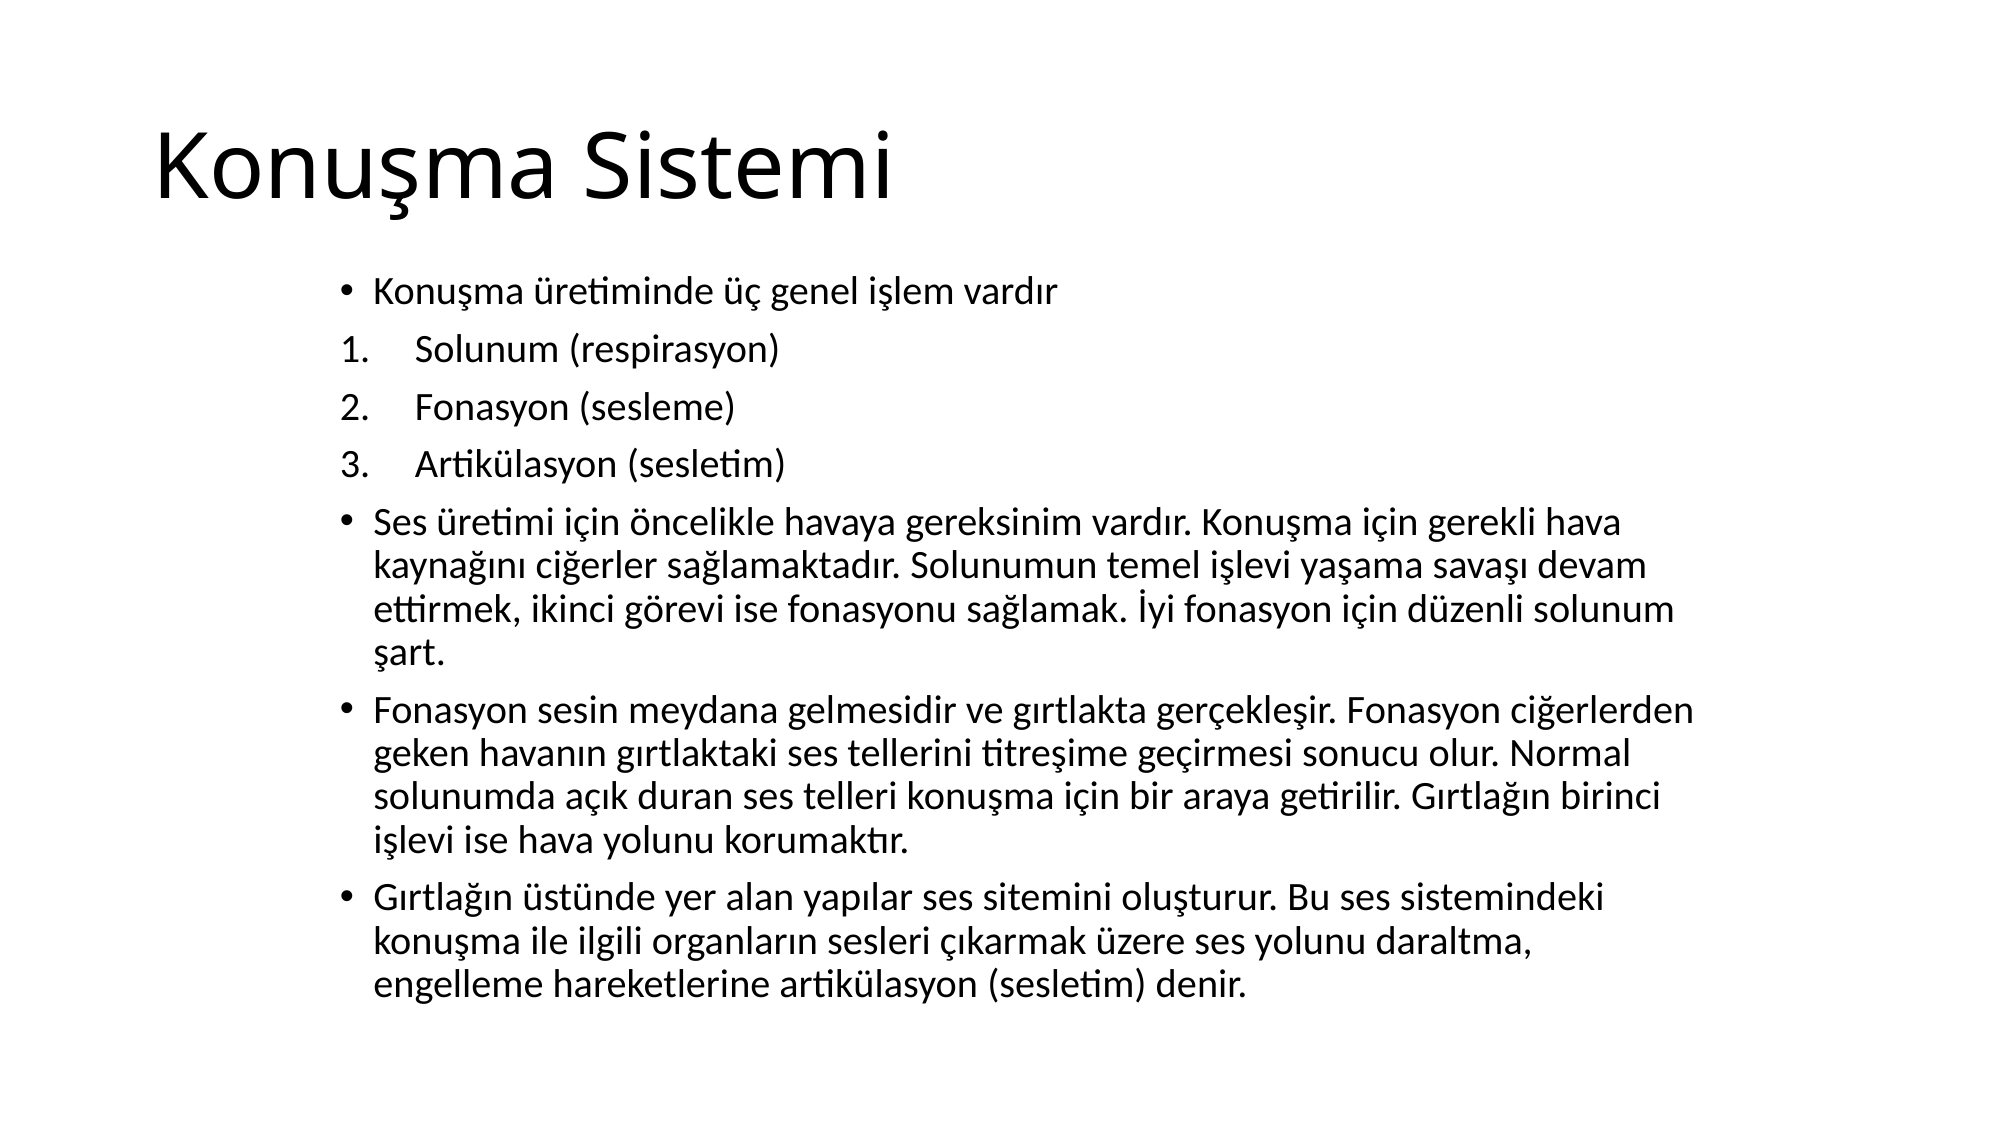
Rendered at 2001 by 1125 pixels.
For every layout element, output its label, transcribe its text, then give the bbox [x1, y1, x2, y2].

list Konuşma üretiminde üç genel işlem vardır Solunum (respirasyon) Fonasyon (sesleme) Artikülasyon (sesletim) Ses üretimi için öncelikle havaya gereksinim vardır. Konuşma için gerekli hava kaynağını ciğerler sağlamaktadır. Solunumun temel işlevi yaşama savaşı devam ettirmek, ikinci görevi ise fonasyonu sağlamak. İyi fonasyon için düzenli solunum şart. Fonasyon sesin meydana gelmesidir ve gırtlakta gerçekleşir. Fonasyon ciğerlerden geken havanın gırtlaktaki ses tellerini titreşime geçirmesi sonucu olur. Normal solunumda açık duran ses telleri konuşma için bir araya getirilir. Gırtlağın birinci işlevi ise hava yolunu korumaktır. Gırtlağın üstünde yer alan yapılar ses sitemini oluşturur. Bu ses sistemindeki konuşma ile ilgili organların sesleri çıkarmak üzere ses yolunu daraltma, engelleme hareketlerine artikülasyon (sesletim) denir. [324, 262, 1715, 1020]
title Konuşma Sistemi [137, 59, 1863, 278]
